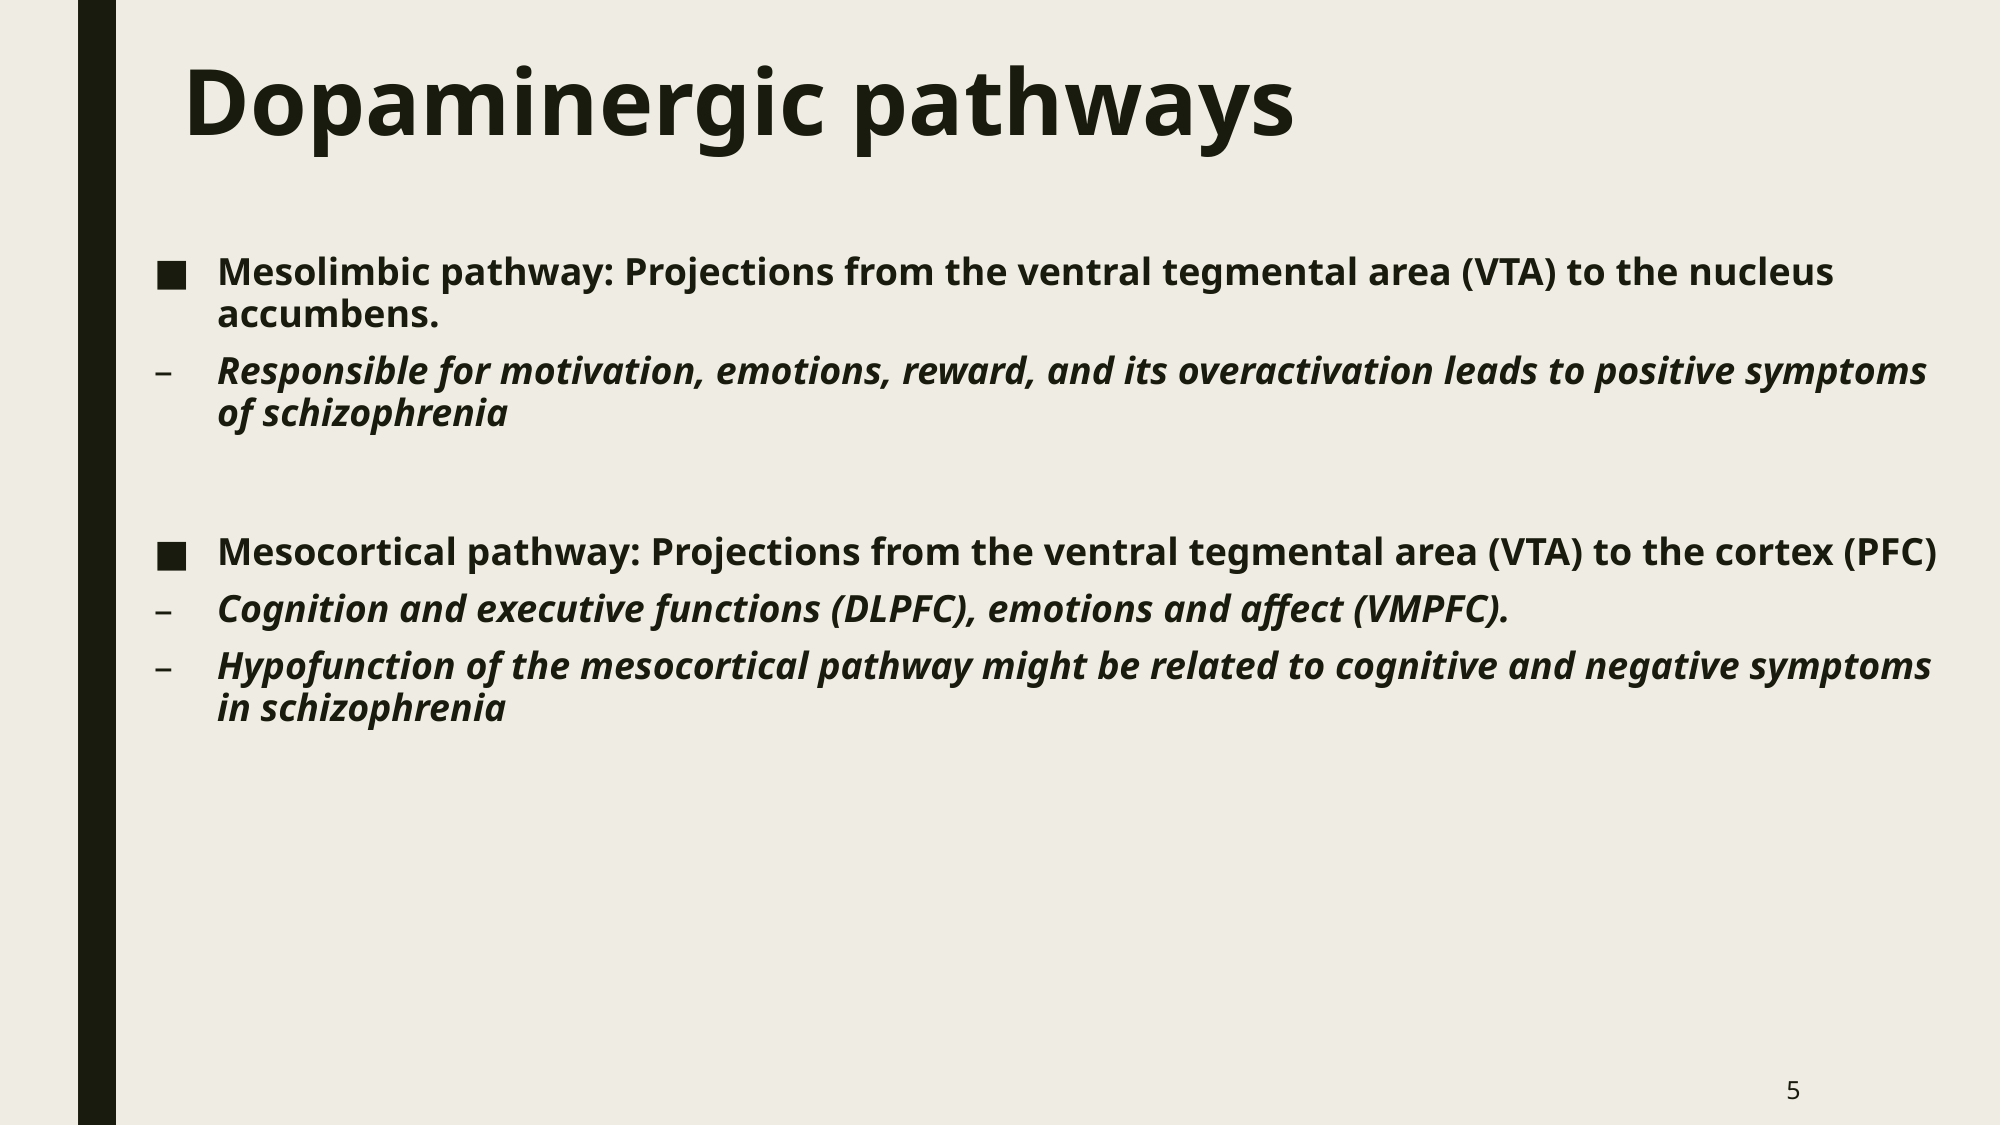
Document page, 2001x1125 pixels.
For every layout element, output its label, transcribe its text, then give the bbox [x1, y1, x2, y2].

list Mesolimbic pathway: Projections from the ventral tegmental area (VTA) to the nucleus accumbens. Responsible for motivation, emotions, reward, and its overactivation leads to positive symptoms of schizophrenia Mesocortical pathway: Projections from the ventral tegmental area (VTA) to the cortex (PFC) Cognition and executive functions (DLPFC), emotions and affect (VMPFC). Hypofunction of the mesocortical pathway might be related to cognitive and negative symptoms in schizophrenia [139, 243, 1967, 832]
text_box [76, 0, 119, 1125]
slide_number 5 [1553, 1058, 1816, 1125]
title Dopaminergic pathways [167, 49, 1890, 243]
